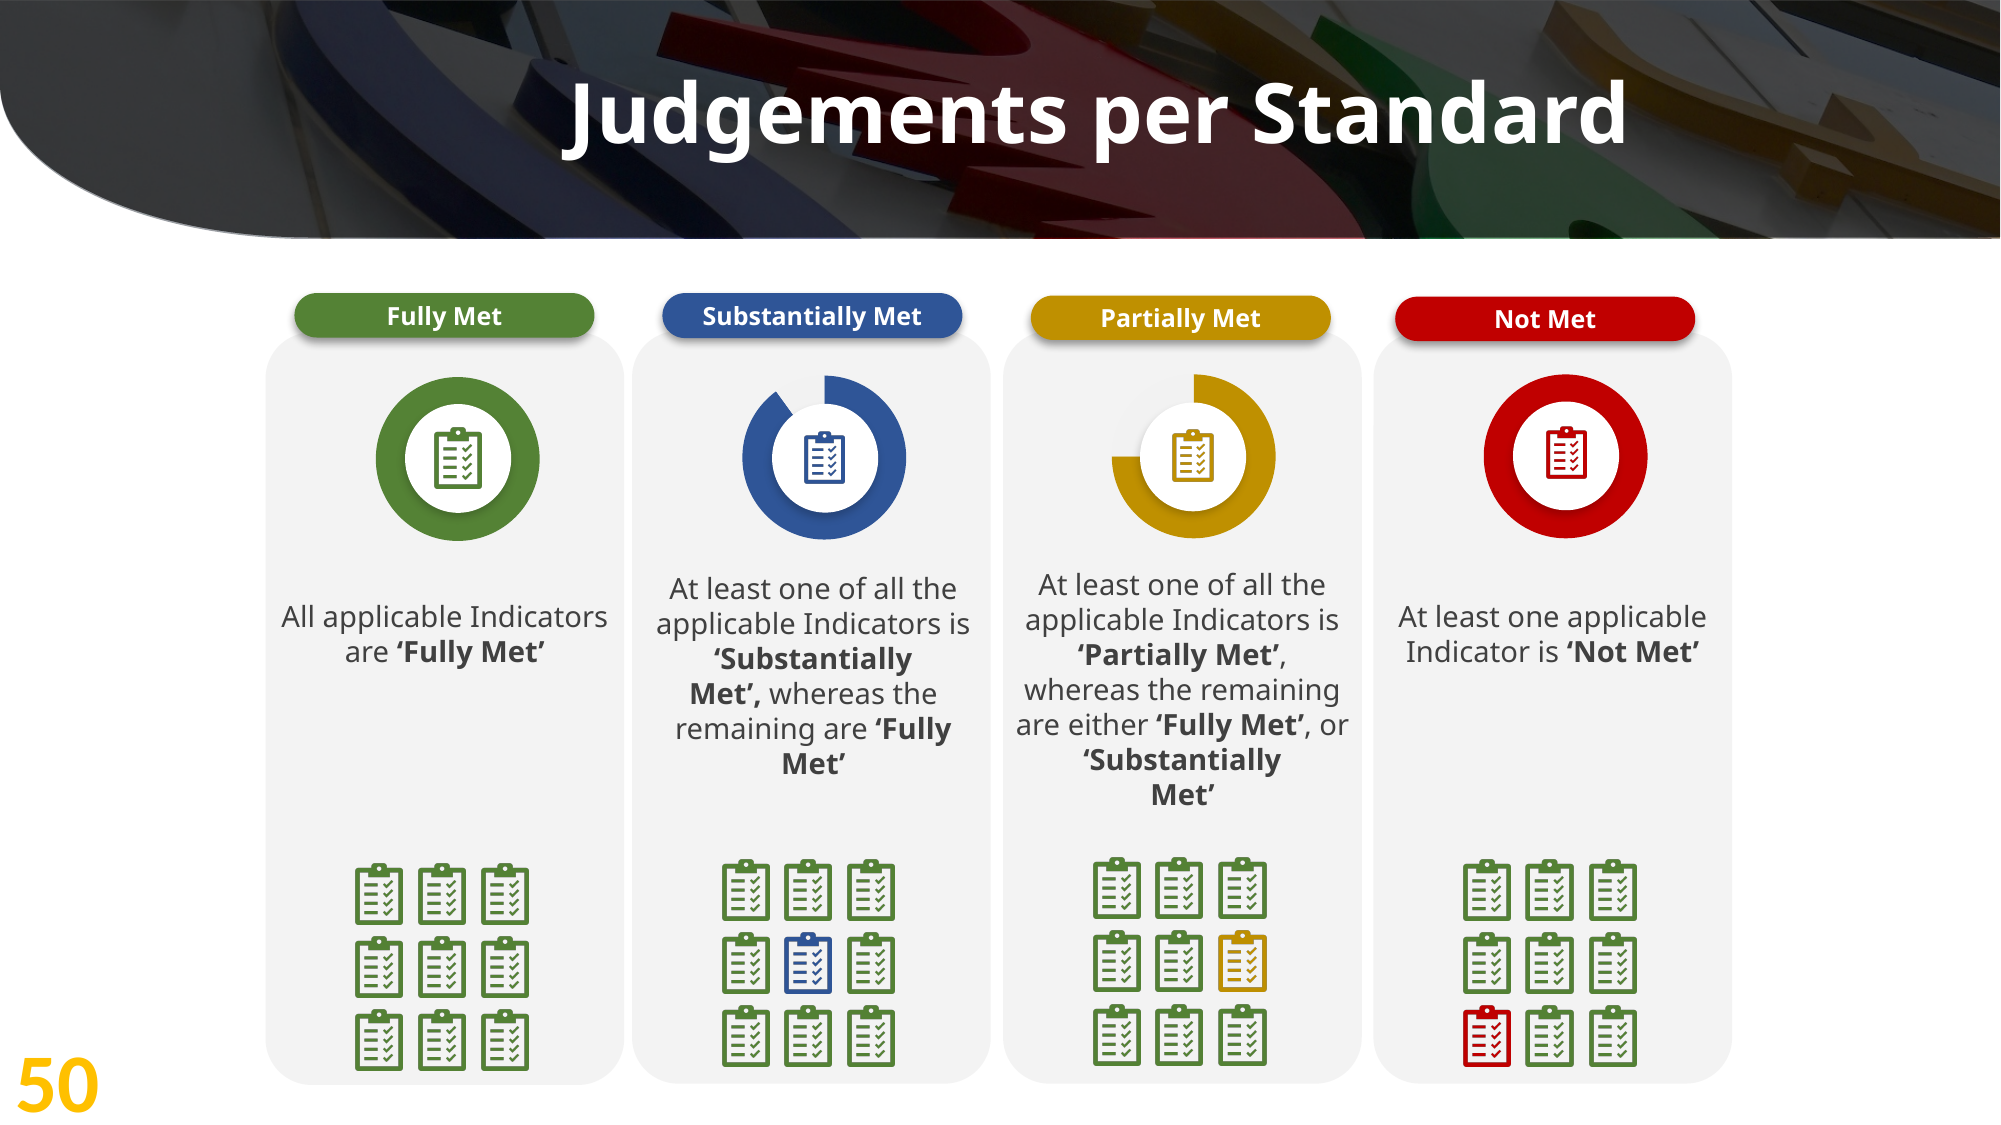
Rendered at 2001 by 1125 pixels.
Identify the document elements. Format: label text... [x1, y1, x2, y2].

picture [1450, 853, 1650, 1073]
title Judgements per Standard [200, 62, 2000, 171]
text_box [631, 334, 992, 1085]
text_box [1111, 369, 1280, 542]
text_box Fully Met [292, 291, 597, 340]
picture [342, 857, 542, 1077]
text_box [1372, 334, 1734, 1085]
text_box At least one of all the applicable Indicators is ‘Substantially Met’, whereas the remaining are ‘Fully Met’ [647, 570, 980, 781]
text_box [1002, 334, 1363, 1085]
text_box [375, 372, 544, 545]
text_box At least one applicable Indicator is ‘Not Met’ [1381, 598, 1724, 669]
text_box At least one of all the applicable Indicators is ‘Partially Met’, whereas the remaining are either ‘Fully Met’, or ‘Substantially Met’ [1011, 566, 1354, 812]
picture [0, 0, 2000, 239]
picture [709, 853, 908, 1073]
text_box Not Met [1393, 295, 1697, 343]
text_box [1483, 369, 1652, 542]
text_box Partially Met [1029, 293, 1333, 342]
text_box All applicable Indicators are ‘Fully Met’ [273, 598, 617, 669]
picture [421, 421, 495, 495]
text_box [742, 371, 910, 543]
picture [1080, 851, 1280, 1072]
text_box Substantially Met [660, 291, 964, 340]
text_box [264, 335, 626, 1086]
